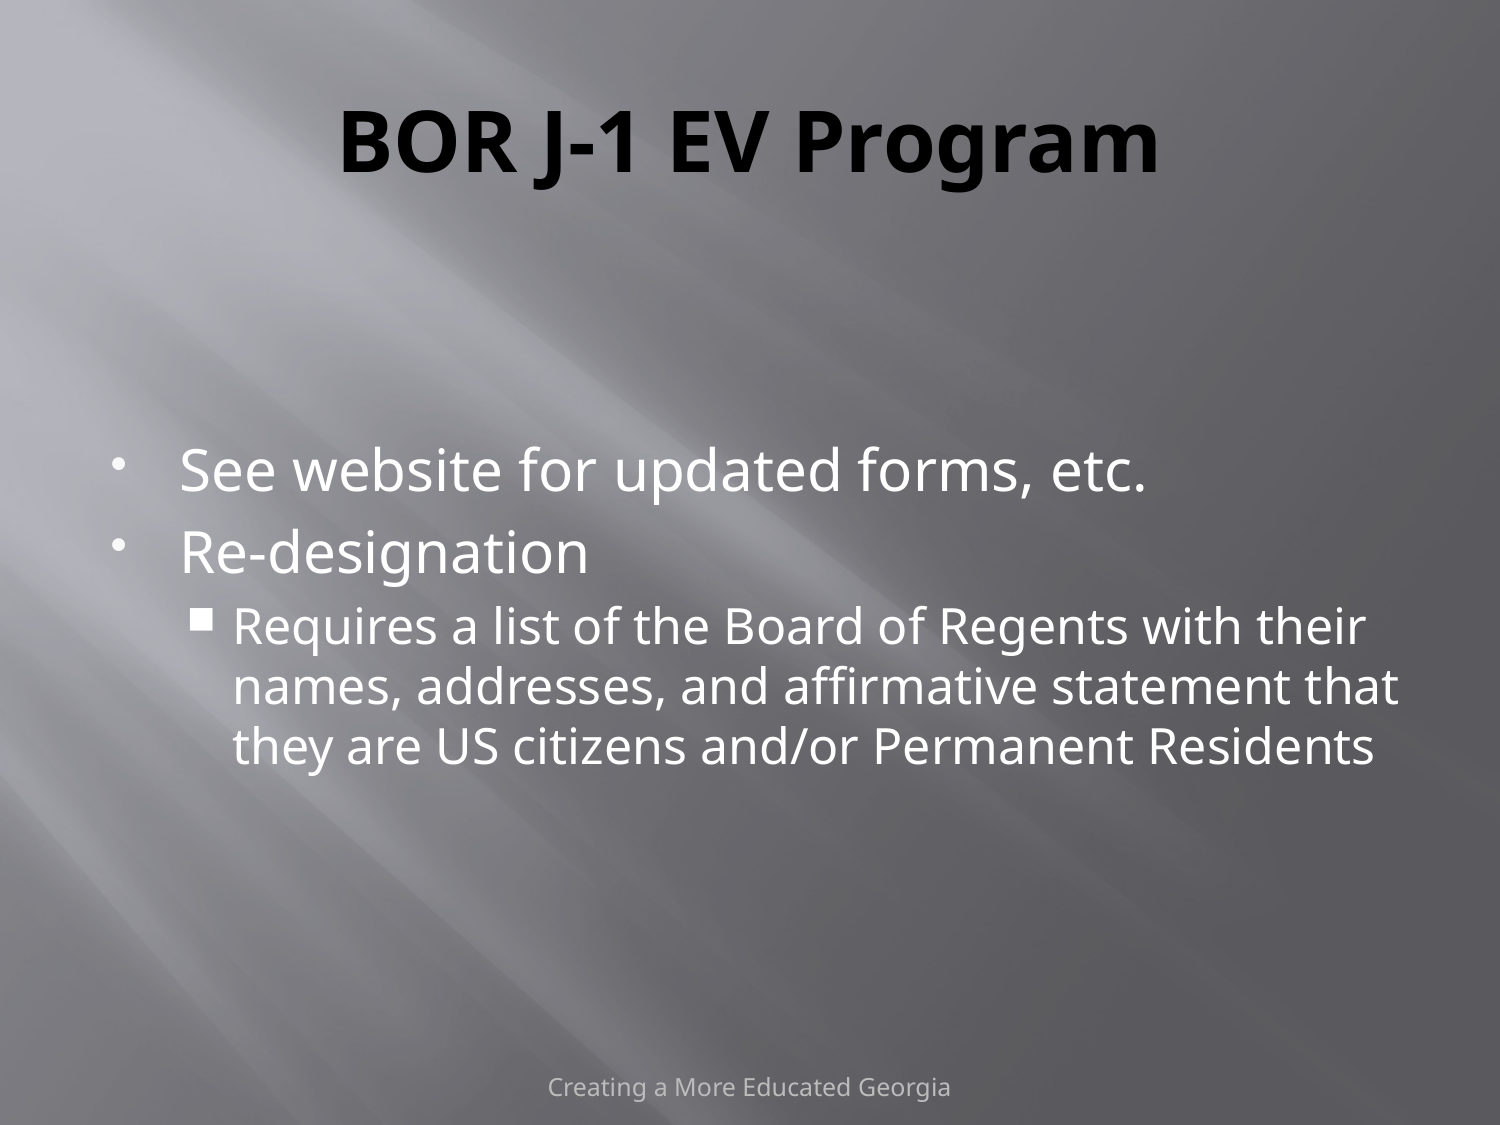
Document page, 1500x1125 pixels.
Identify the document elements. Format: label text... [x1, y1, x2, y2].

list See website for updated forms, etc. Re-designation Requires a list of the Board of Regents with their names, addresses, and affirmative statement that they are US citizens and/or Permanent Residents [75, 262, 1425, 1035]
title BOR J-1 EV Program [75, 45, 1425, 233]
footer Creating a More Educated Georgia [512, 1052, 988, 1113]
